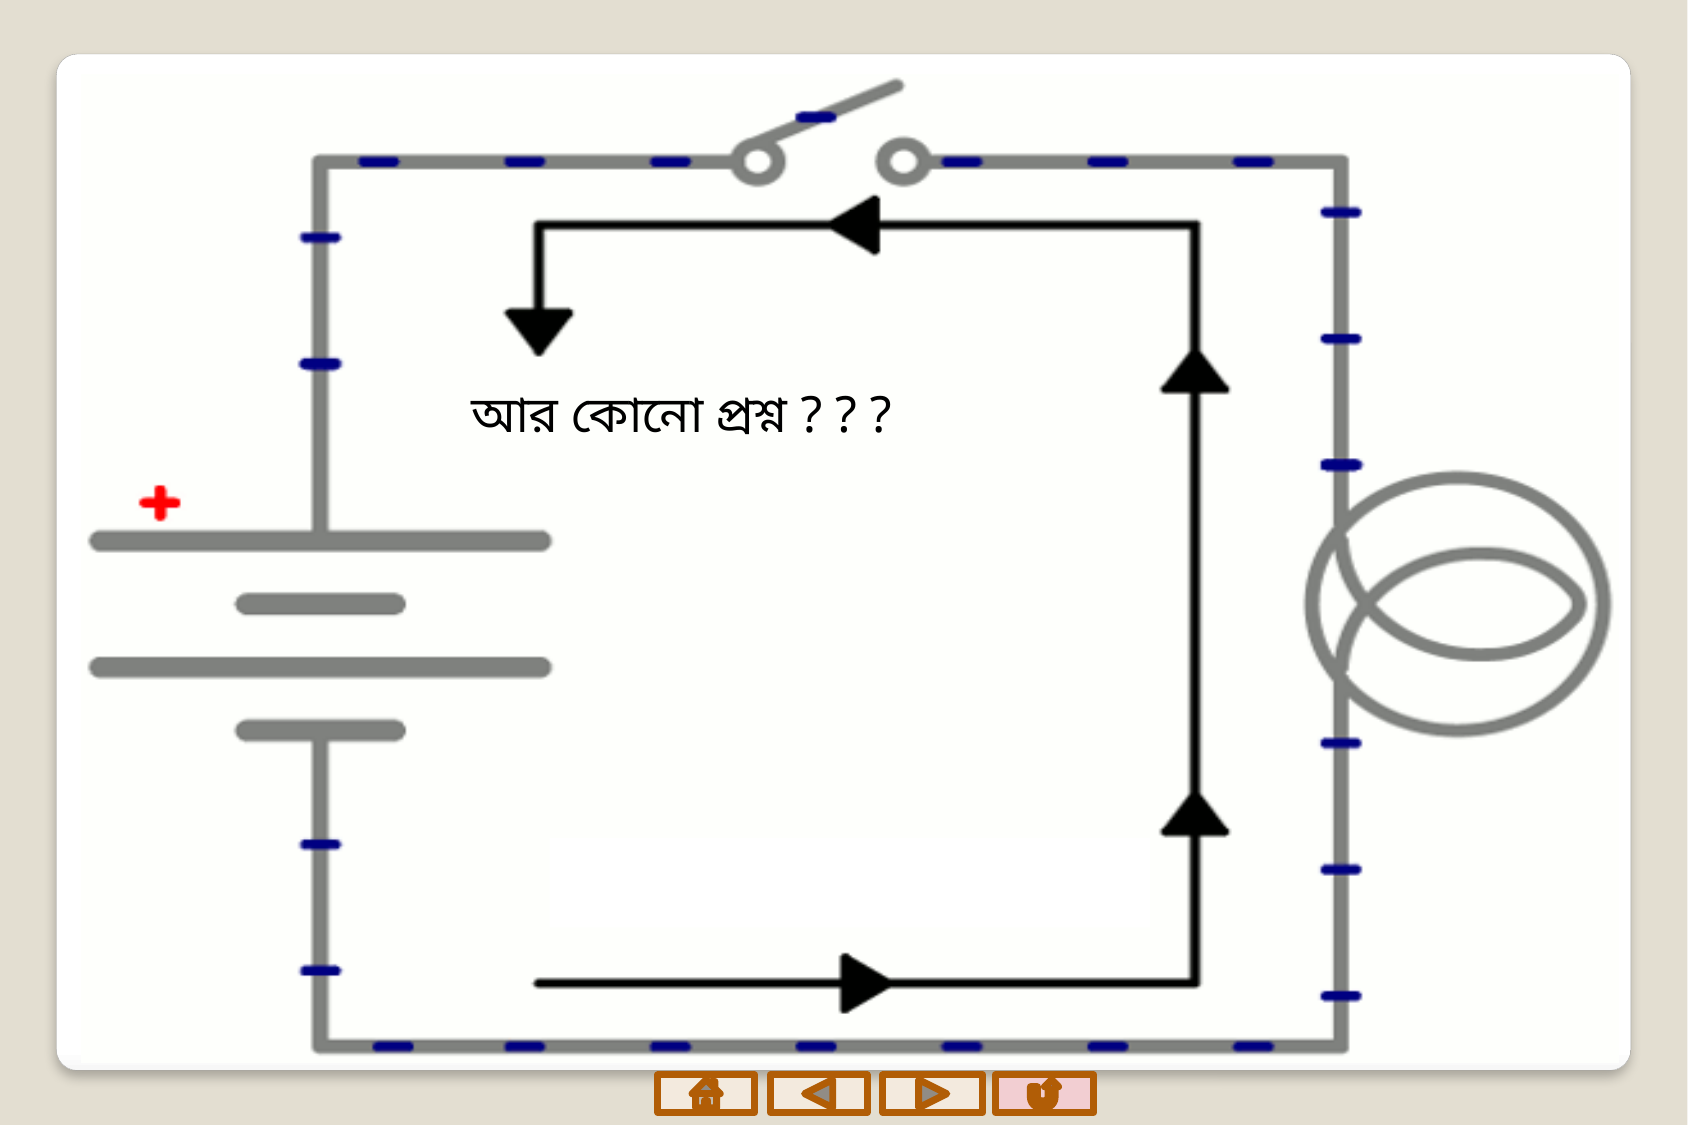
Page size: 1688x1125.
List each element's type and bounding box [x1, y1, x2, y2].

text_box [657, 1074, 1094, 1113]
text_box [18, 24, 1676, 1106]
